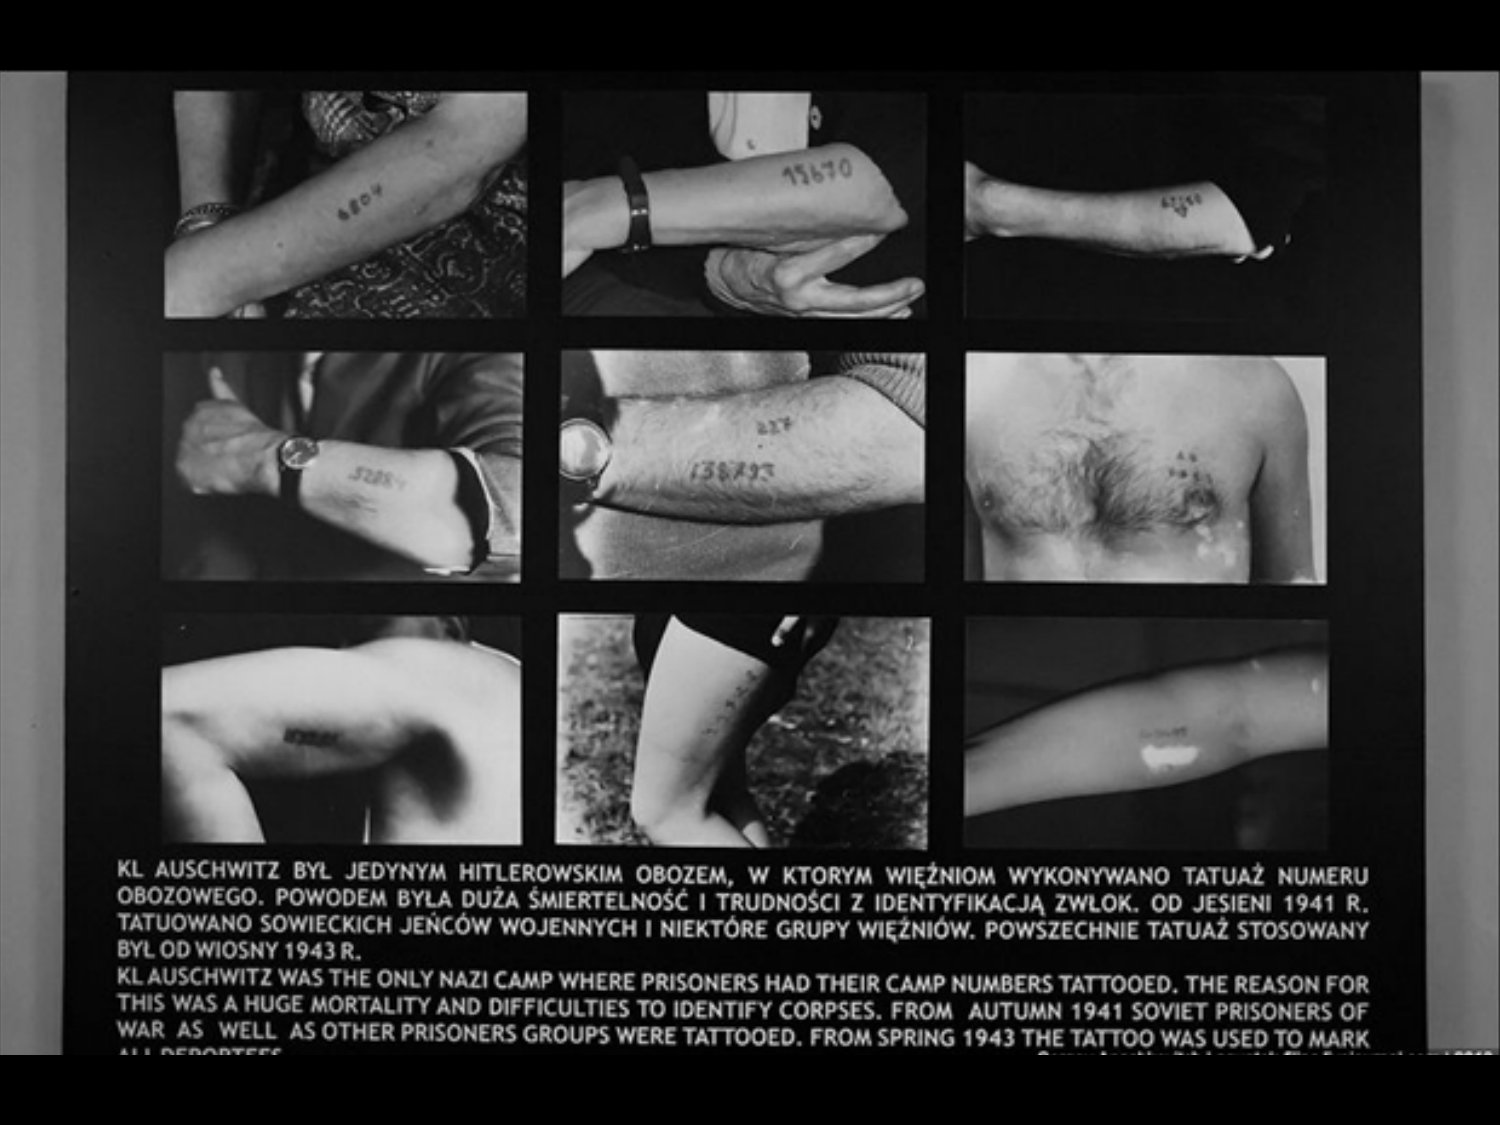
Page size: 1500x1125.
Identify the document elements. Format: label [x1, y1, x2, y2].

picture [0, 70, 1500, 1055]
